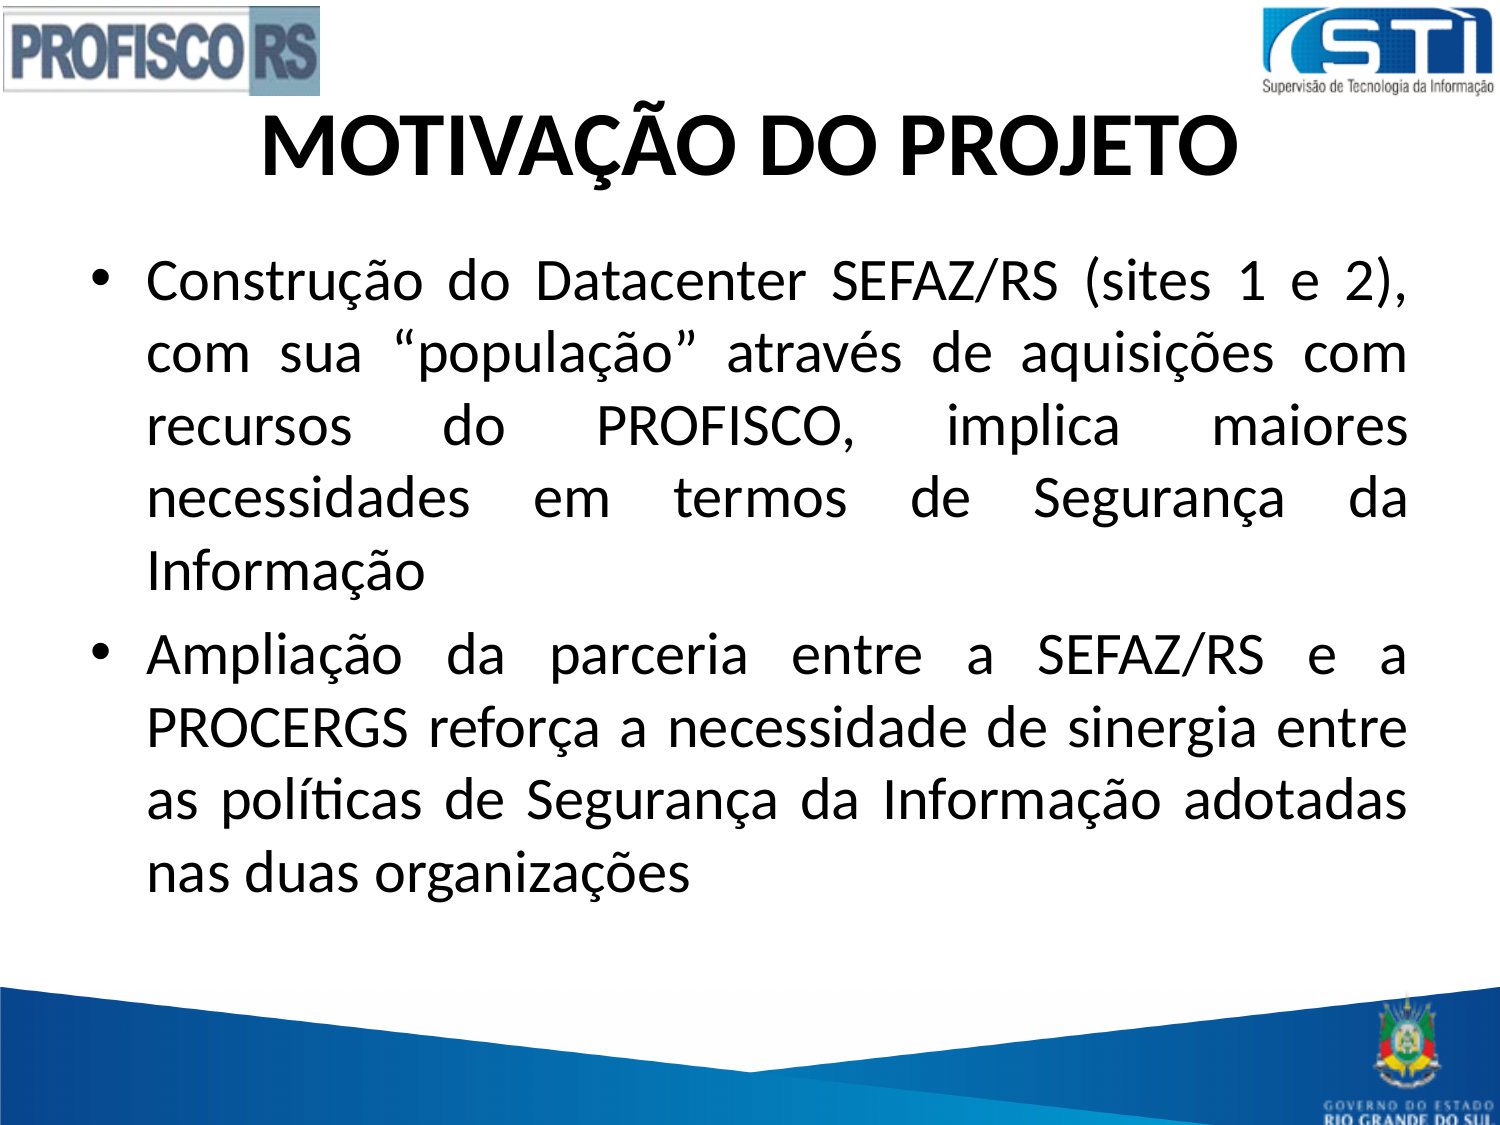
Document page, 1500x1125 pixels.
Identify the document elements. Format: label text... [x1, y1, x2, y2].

title MOTIVAÇÃO DO PROJETO [75, 45, 1425, 232]
picture [3, 6, 320, 96]
list Construção do Datacenter SEFAZ/RS (sites 1 e 2), com sua “população” através de aquisições com recursos do PROFISCO, implica maiores necessidades em termos de Segurança da Informação Ampliação da parceria entre a SEFAZ/RS e a PROCERGS reforça a necessidade de sinergia entre as políticas de Segurança da Informação adotadas nas duas organizações [75, 232, 1425, 986]
picture [0, 987, 1500, 1125]
picture [1257, 0, 1500, 102]
